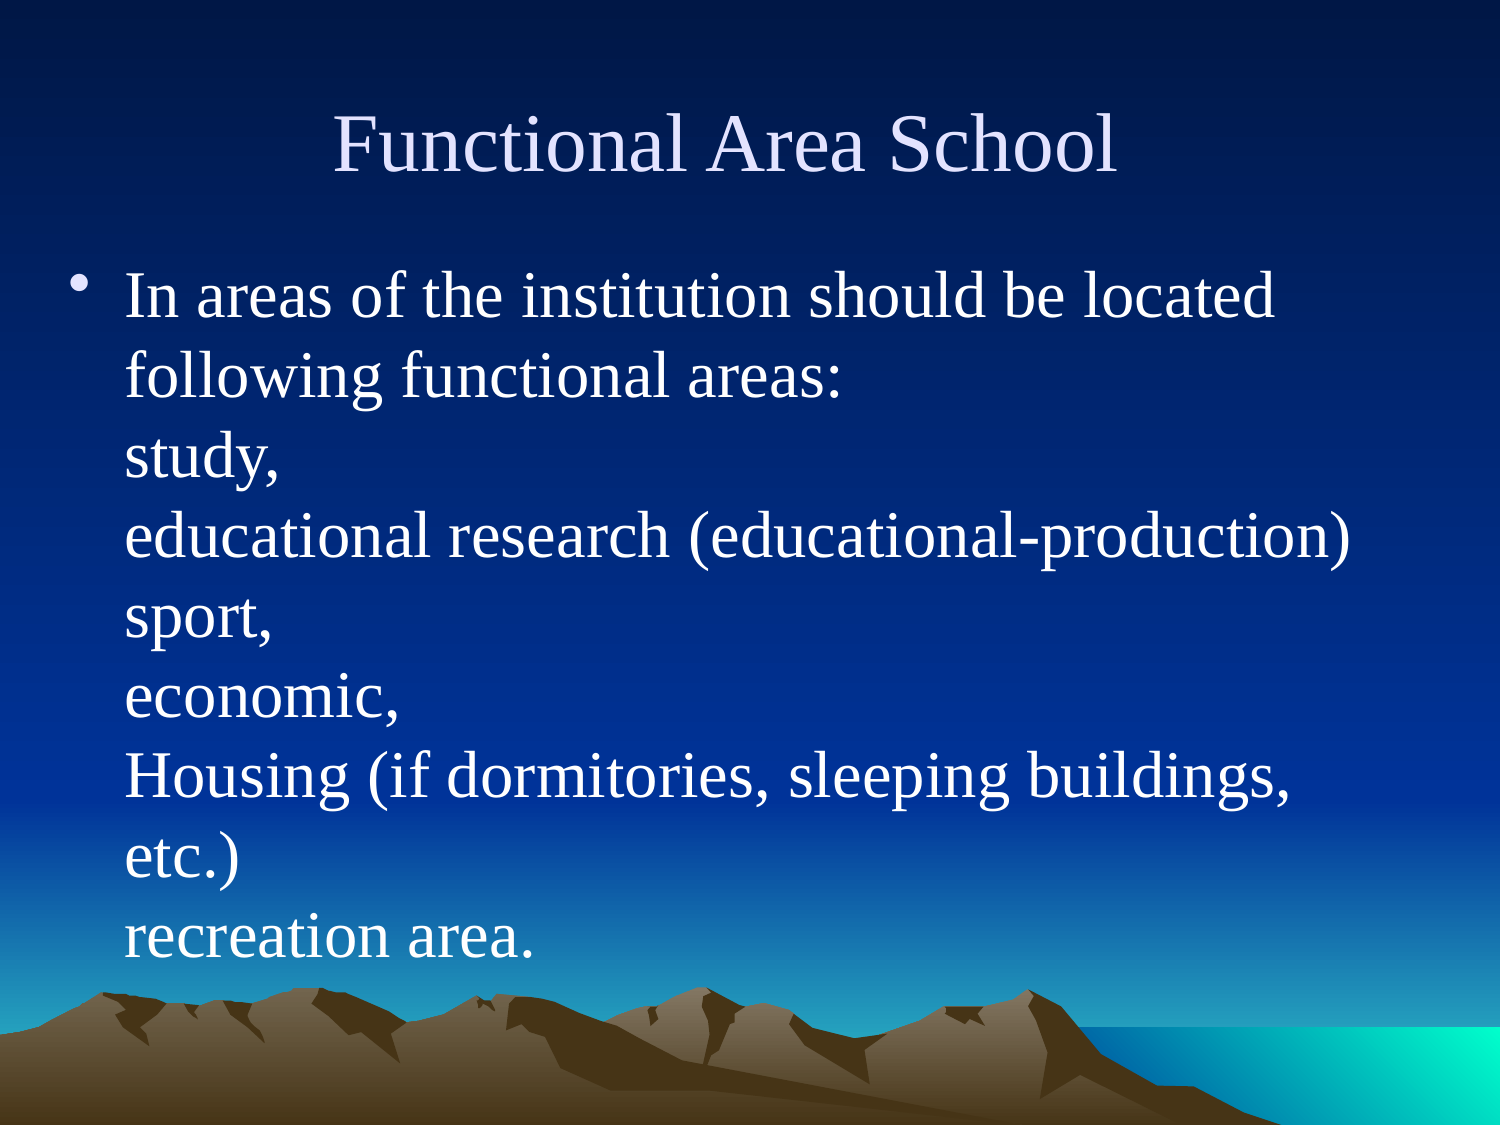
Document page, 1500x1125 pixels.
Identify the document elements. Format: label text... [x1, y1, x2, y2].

list In areas of the institution should be located following functional areas: study, educational research (educational-production) sport, economic, Housing (if dormitories, sleeping buildings, etc.) recreation area. [52, 243, 1426, 1001]
title Functional Area School [53, 37, 1425, 232]
